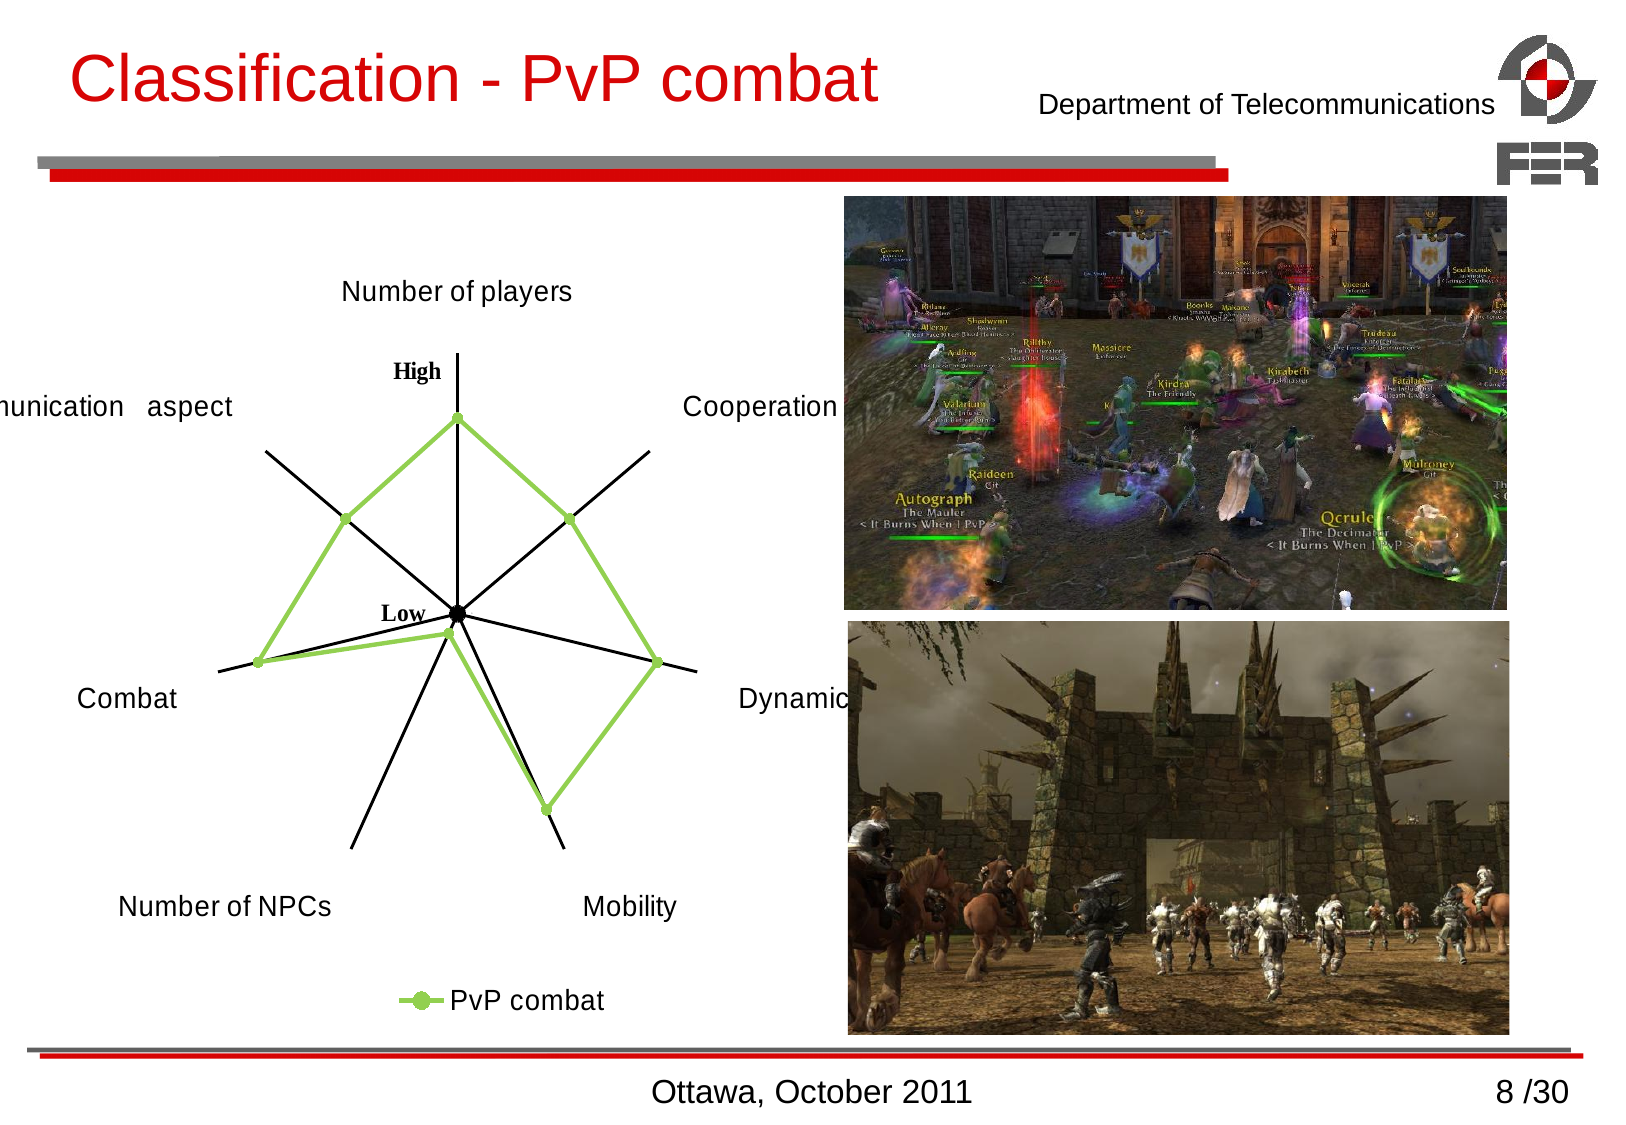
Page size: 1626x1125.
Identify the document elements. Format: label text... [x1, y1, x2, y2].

slide_number 8 /30 [1245, 1062, 1585, 1125]
title Classification - PvP combat [53, 0, 1126, 151]
picture [843, 196, 1508, 610]
chart [0, 184, 1014, 1024]
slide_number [599, 1062, 1026, 1125]
picture [1497, 34, 1598, 185]
picture [847, 621, 1510, 1035]
